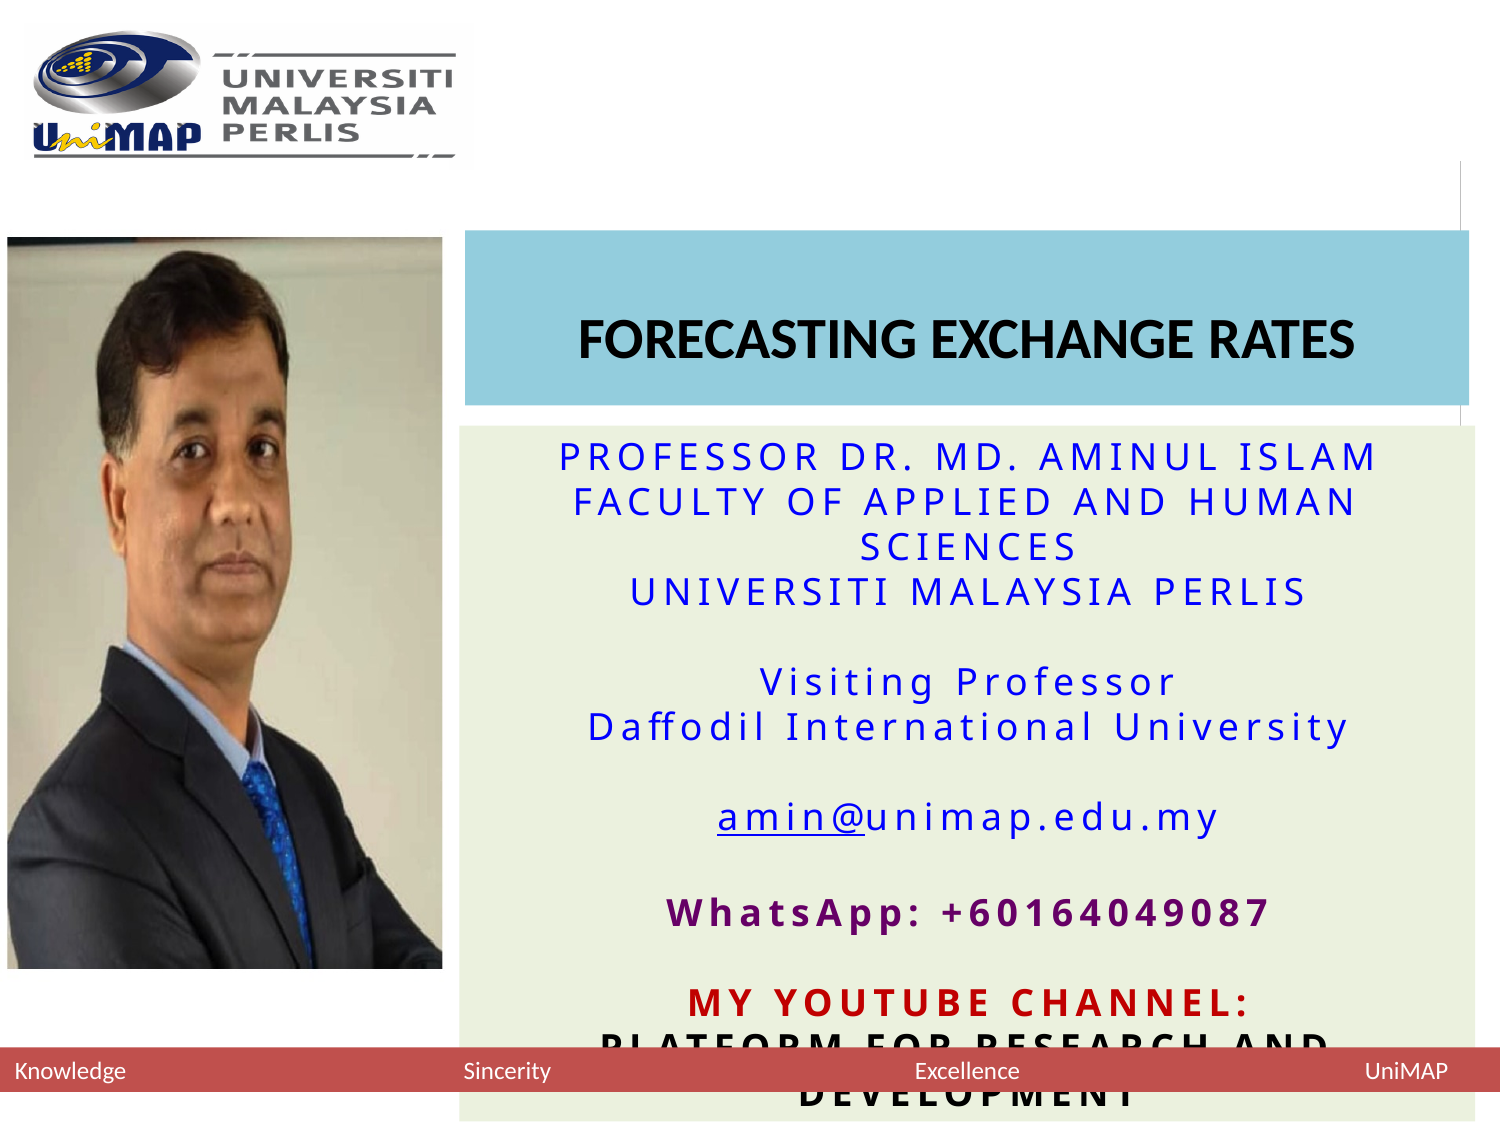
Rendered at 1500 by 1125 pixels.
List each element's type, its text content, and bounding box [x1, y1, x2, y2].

picture [0, 23, 1471, 1047]
text_box Knowledge Sincerity Excellence UniMAP [0, 1047, 1500, 1092]
text_box PROFESSOR DR. MD. AMINUL ISLAM FACULTY OF APPLIED AND HUMAN SCIENCES UNIVERSITI MALAYSIA PERLIS Visiting Professor Daffodil International University amin@unimap.edu.my WhatsApp: +60164049087 MY YOUTUBE CHANNEL: PLATFORM FOR RESEARCH AND DEVELOPMENT [459, 1092, 1476, 1122]
text_box PROFESSOR DR. MD. AMINUL ISLAM FACULTY OF APPLIED AND HUMAN SCIENCES UNIVERSITI MALAYSIA PERLIS Visiting Professor Daffodil International University amin@unimap.edu.my WhatsApp: +60164049087 MY YOUTUBE CHANNEL: PLATFORM FOR RESEARCH AND DEVELOPMENT [459, 425, 1476, 1047]
